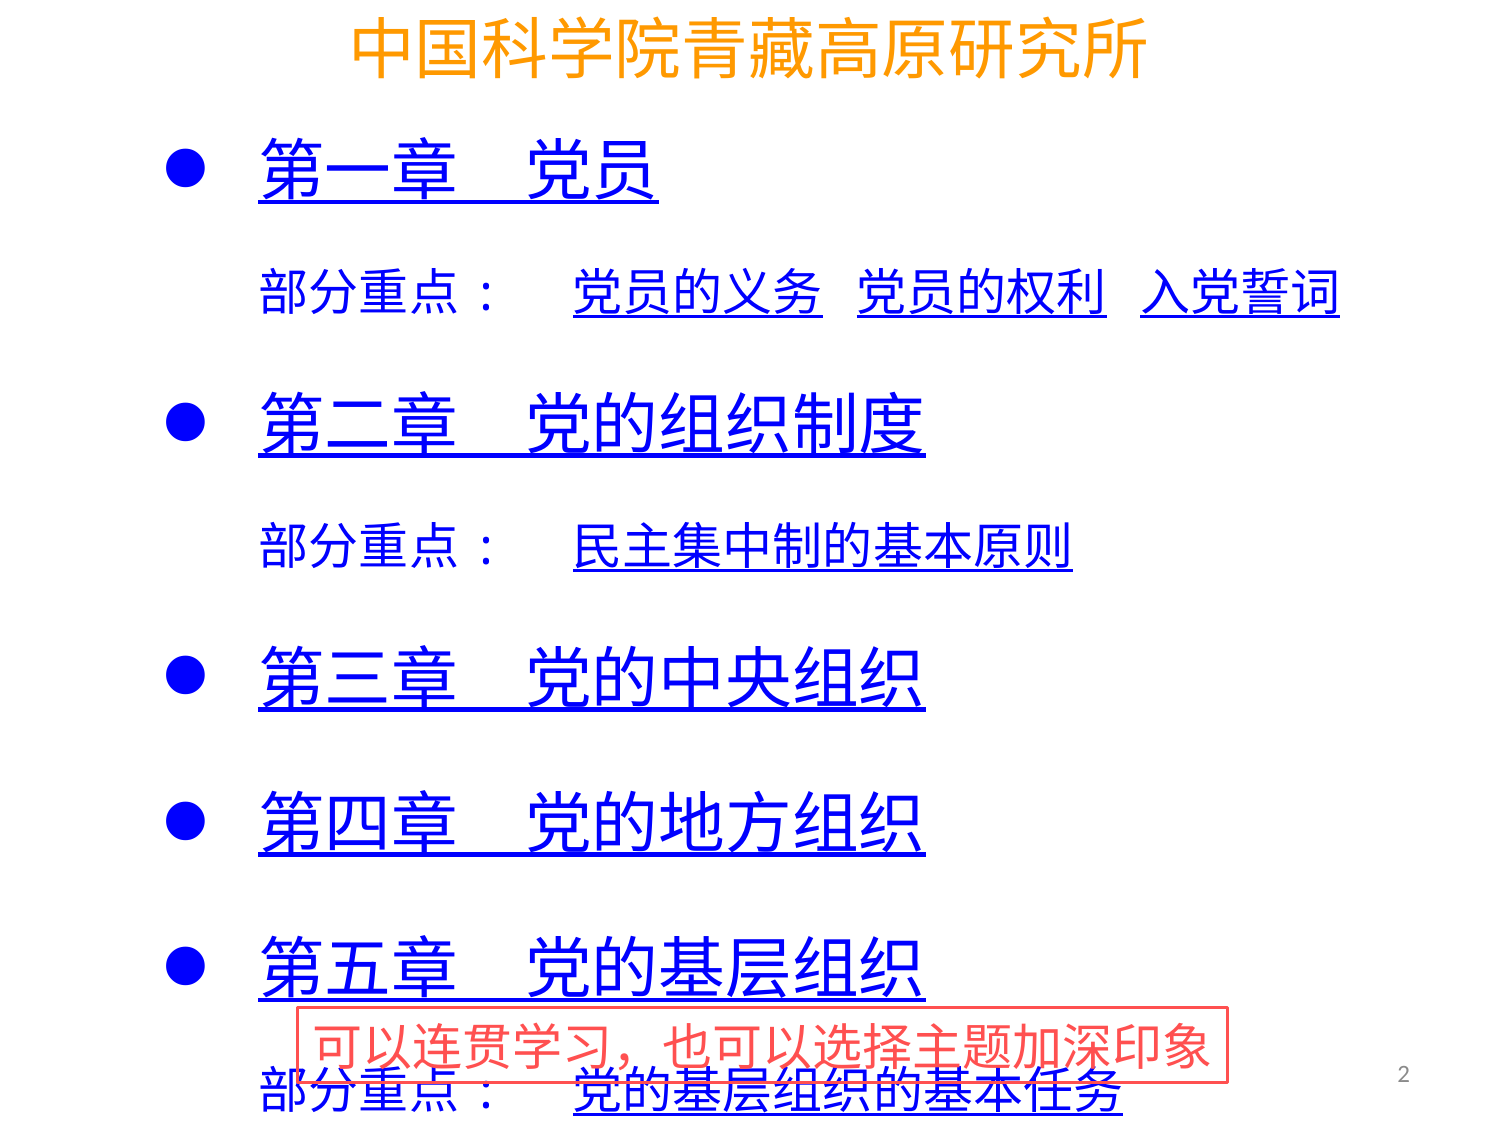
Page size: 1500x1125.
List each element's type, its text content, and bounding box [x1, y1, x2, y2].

text_box 第一章 党员 部分重点: 党员的义务 党员的权利 入党誓词 第二章 党的组织制度 部分重点: 民主集中制的基本原则 第三章 党的中央组织 第四章 党的地方组织 第五章 党的基层组织 部分重点: 党的基层组织的基本任务 [145, 72, 1356, 1125]
slide_number 2 [1356, 1042, 1425, 1103]
text_box 可以连贯学习，也可以选择主题加深印象 [297, 1007, 1228, 1083]
